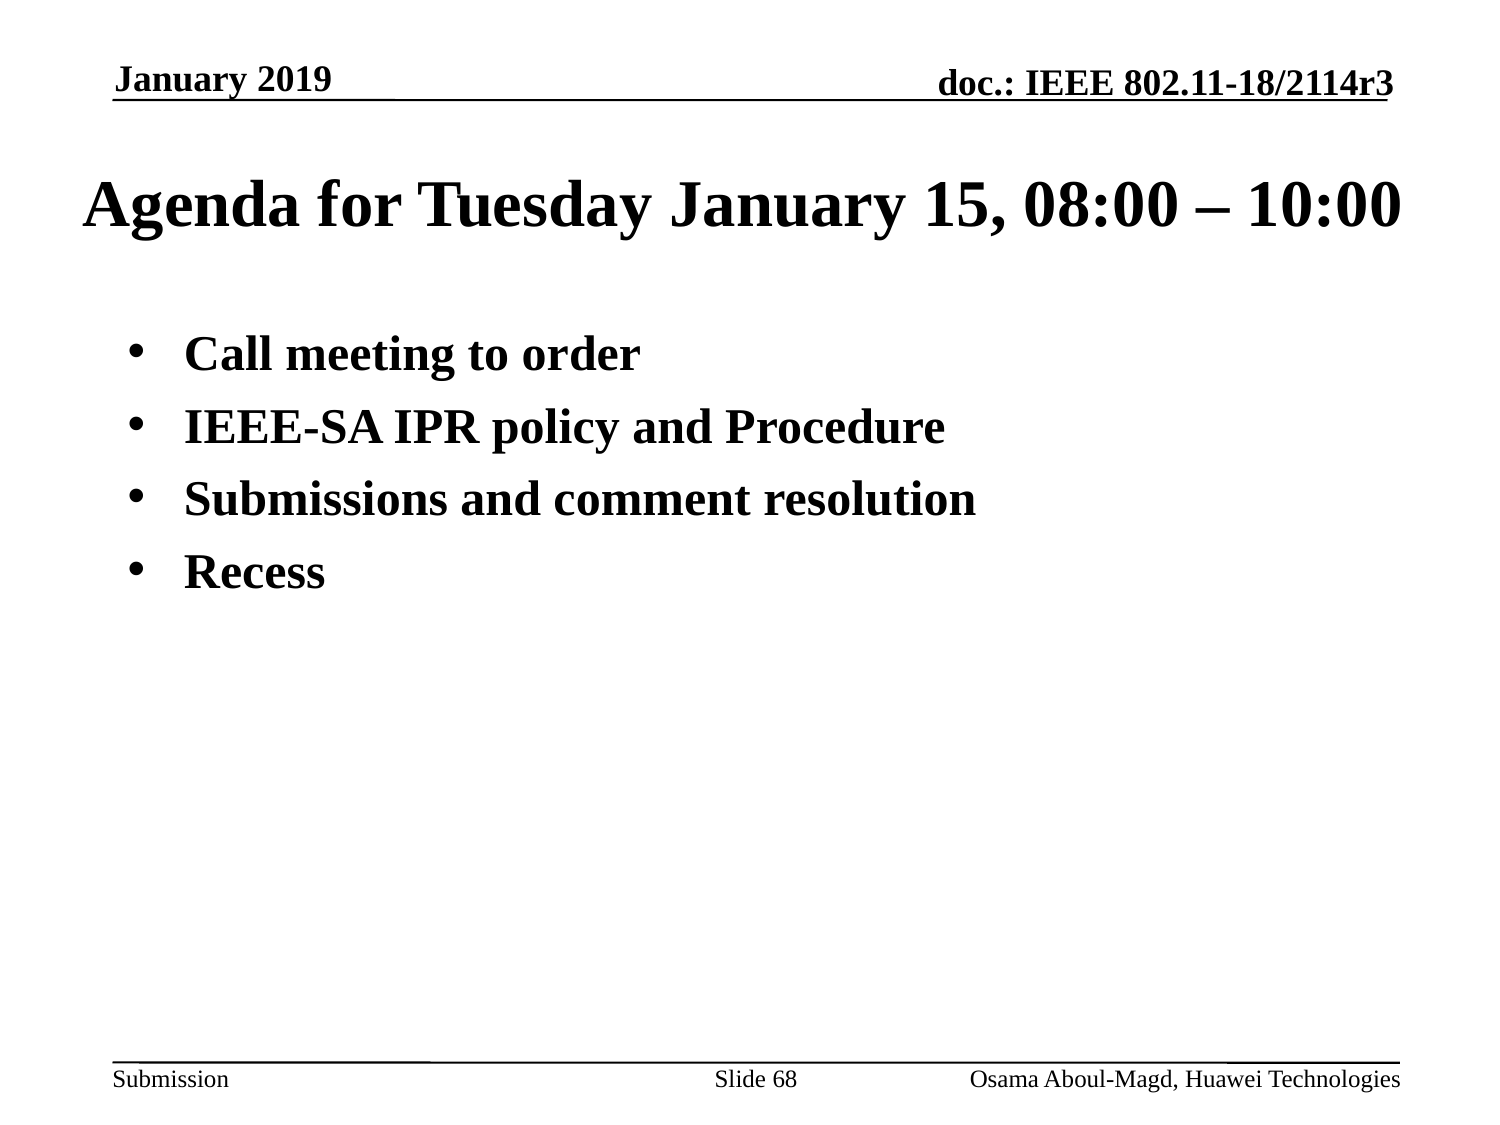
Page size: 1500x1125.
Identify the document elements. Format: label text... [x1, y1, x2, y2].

list Call meeting to order IEEE-SA IPR policy and Procedure Submissions and comment resolution Recess [112, 324, 1388, 1000]
title Agenda for Tuesday January 15, 08:00 – 10:00 [62, 112, 1425, 288]
footer Osama Aboul-Magd, Huawei Technologies [878, 1061, 1402, 1093]
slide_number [114, 54, 423, 100]
slide_number Slide 68 [712, 1061, 800, 1123]
